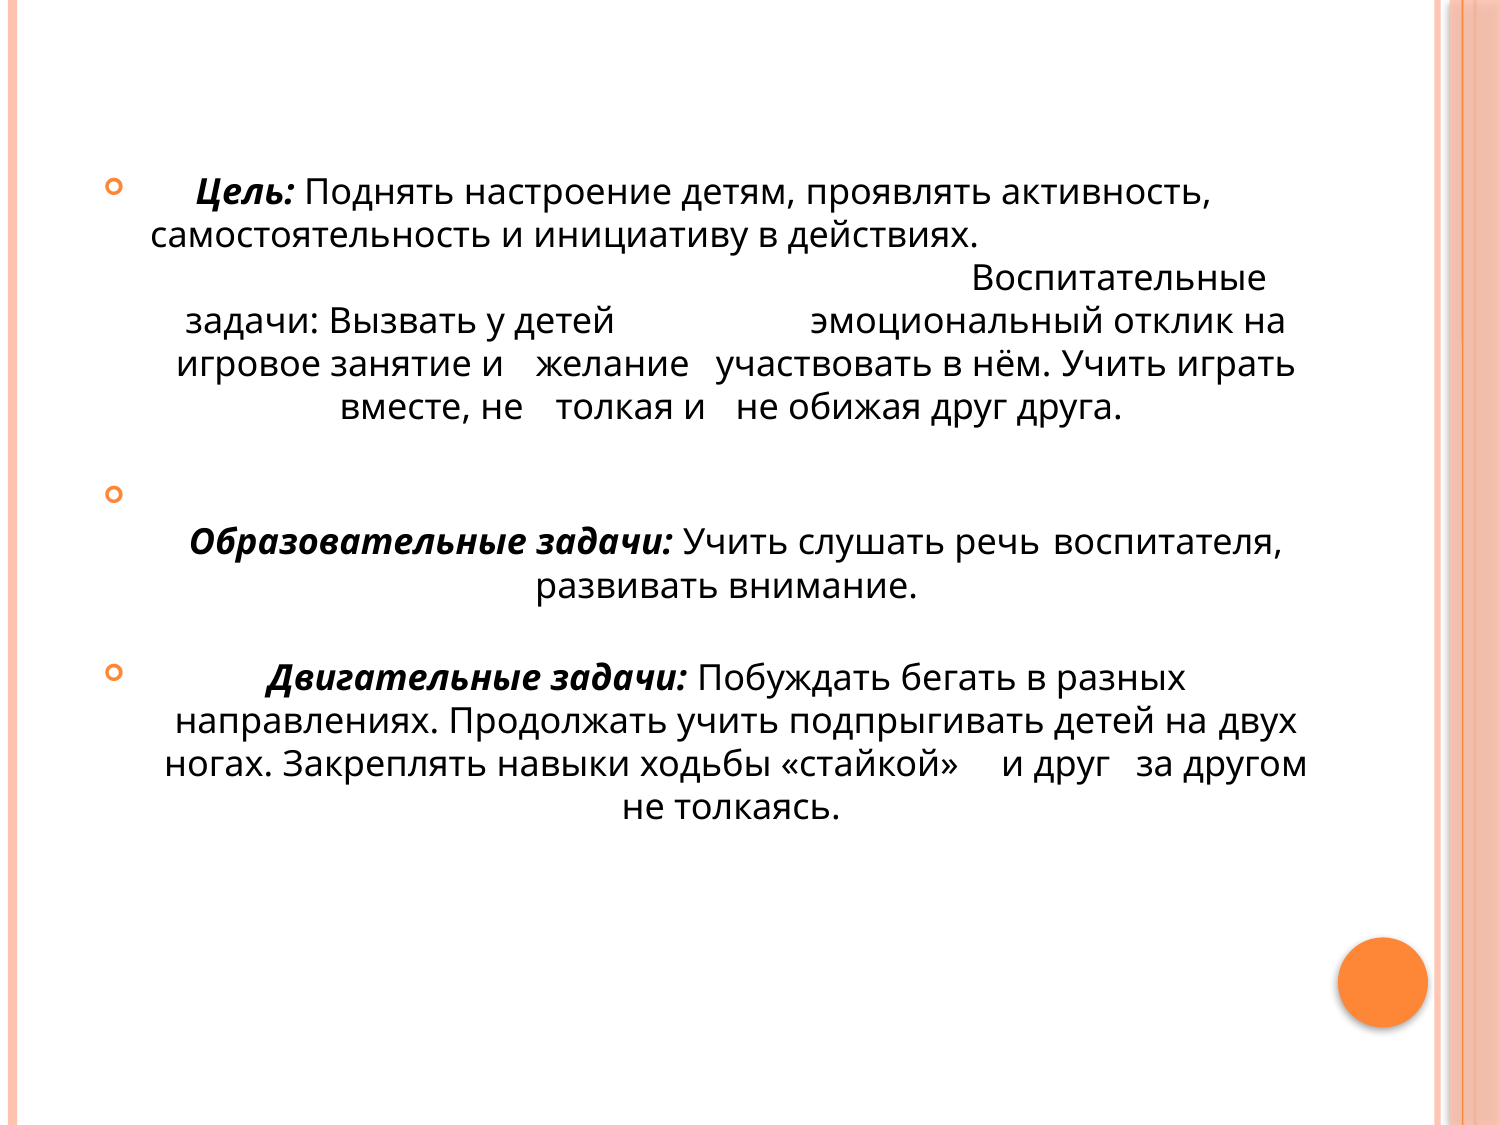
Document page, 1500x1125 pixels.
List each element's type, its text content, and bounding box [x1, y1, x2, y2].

list Цель: Поднять настроение детям, проявлять активность, самостоятельность и инициативу в действиях. Воспитательные задачи: Вызвать у детей эмоциональный отклик на игровое занятие и желание участвовать в нём. Учить играть вместе, не толкая и не обижая друг друга. Образовательные задачи: Учить слушать речь воспитателя, развивать внимание. Двигательные задачи: Побуждать бегать в разных направлениях. Продолжать учить подпрыгивать детей на двух ногах. Закреплять навыки ходьбы «стайкой» и друг за другом не толкаясь. [88, 160, 1341, 1035]
